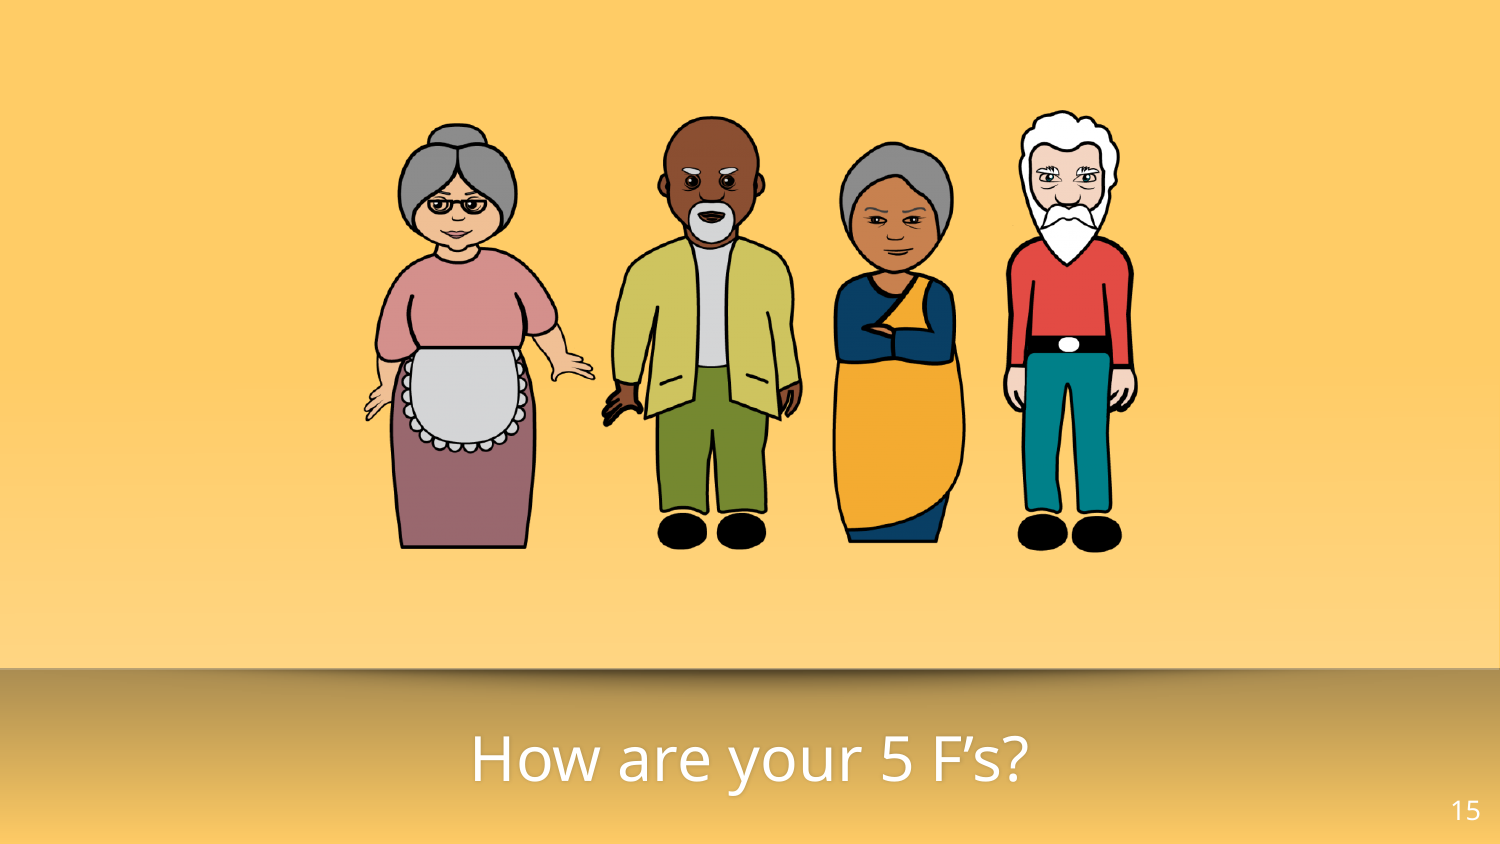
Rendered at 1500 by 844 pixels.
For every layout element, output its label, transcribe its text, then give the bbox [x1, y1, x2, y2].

picture [362, 109, 1138, 553]
text_box How are your 5 F’s? [0, 668, 1500, 844]
